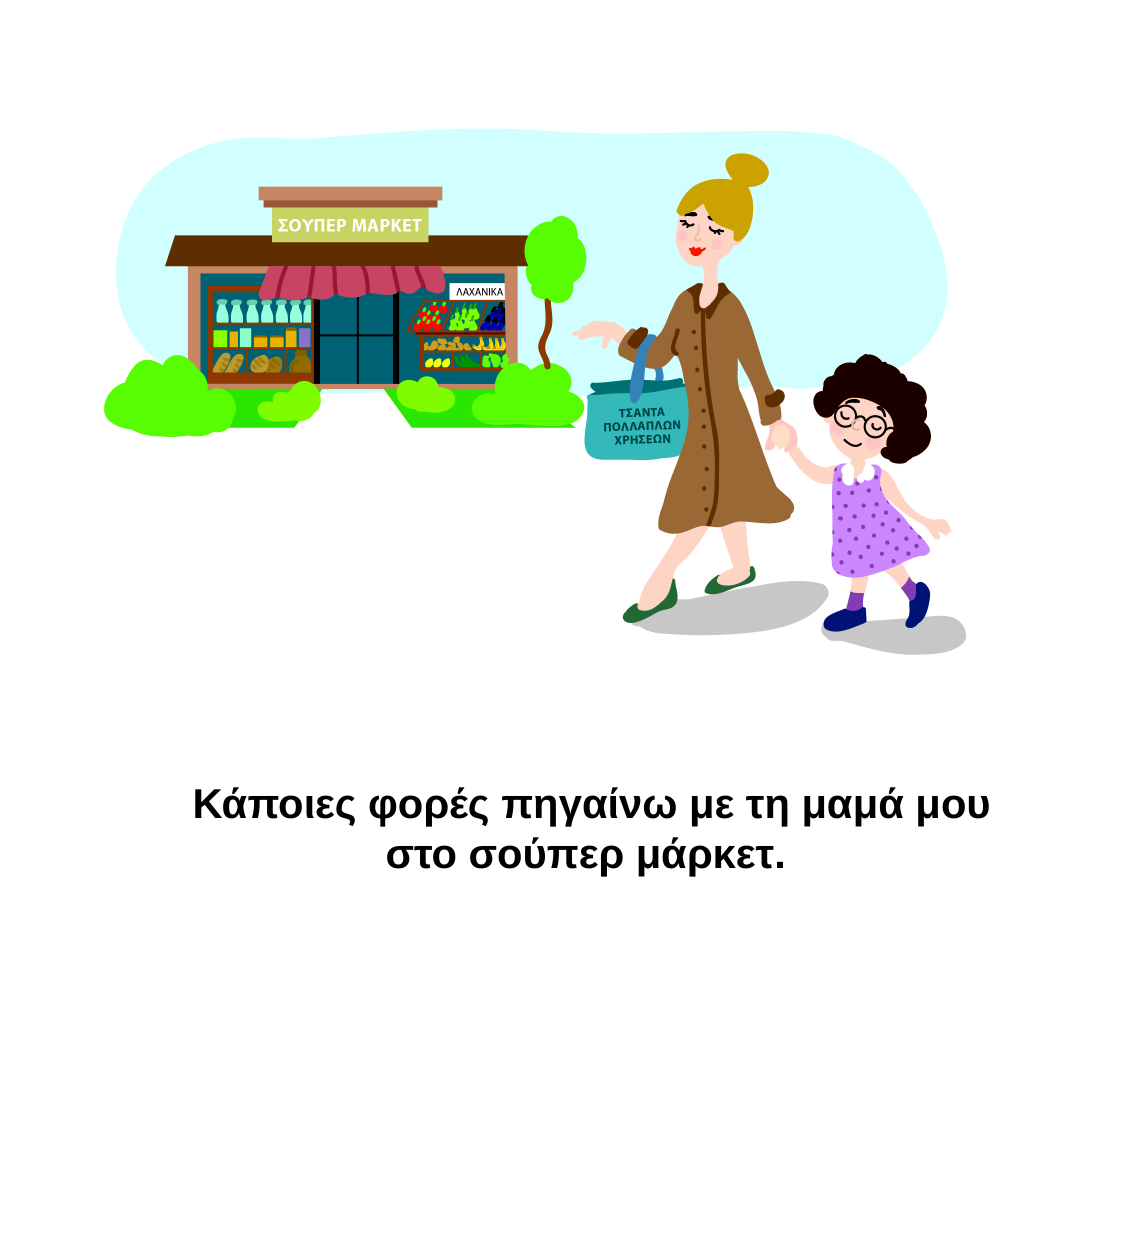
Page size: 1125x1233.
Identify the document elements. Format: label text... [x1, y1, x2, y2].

list Κάποιες φορές πηγαίνω με τη μαμά μου στο σούπερ μάρκετ. [124, 768, 1031, 1116]
picture [91, 106, 978, 698]
